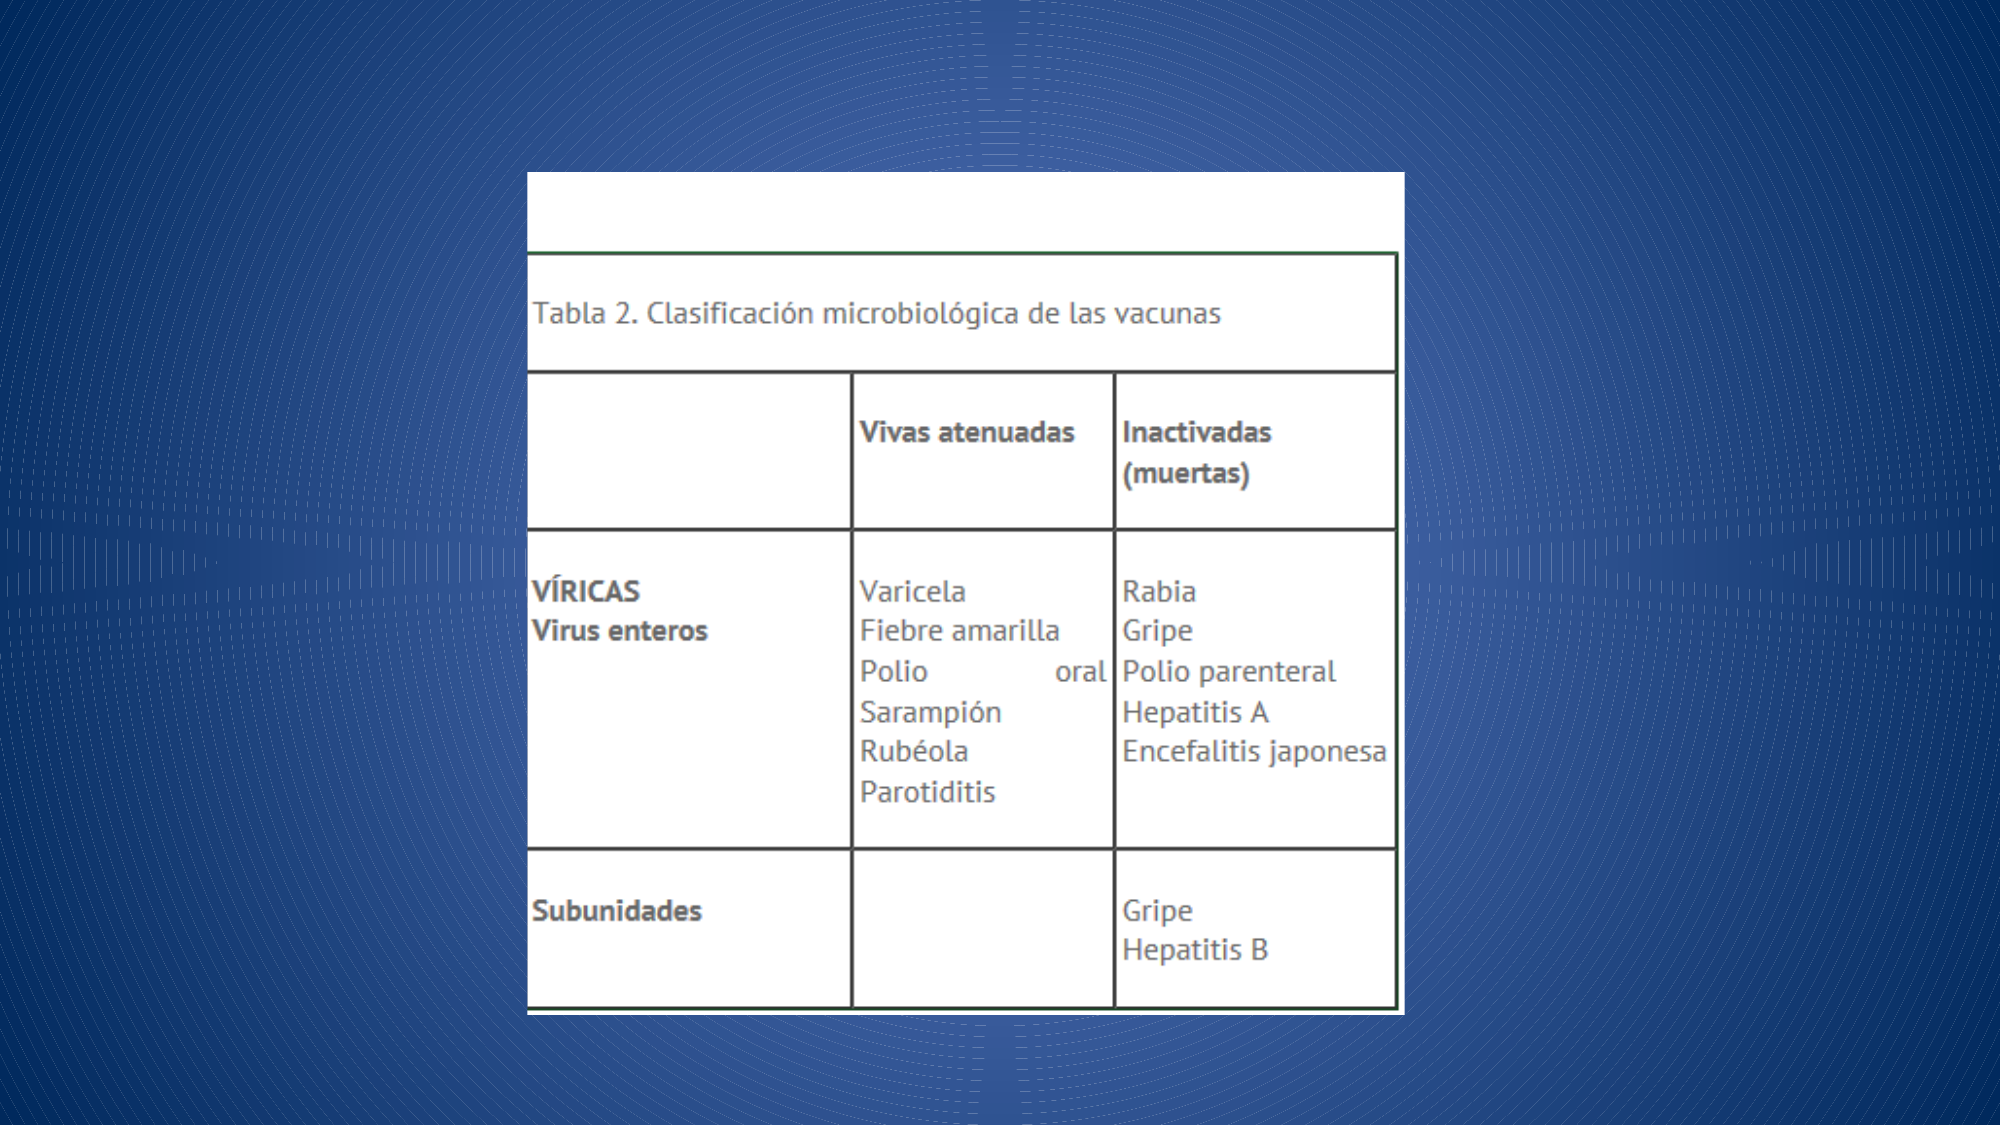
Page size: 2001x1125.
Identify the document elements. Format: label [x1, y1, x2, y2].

picture [527, 172, 1405, 1016]
